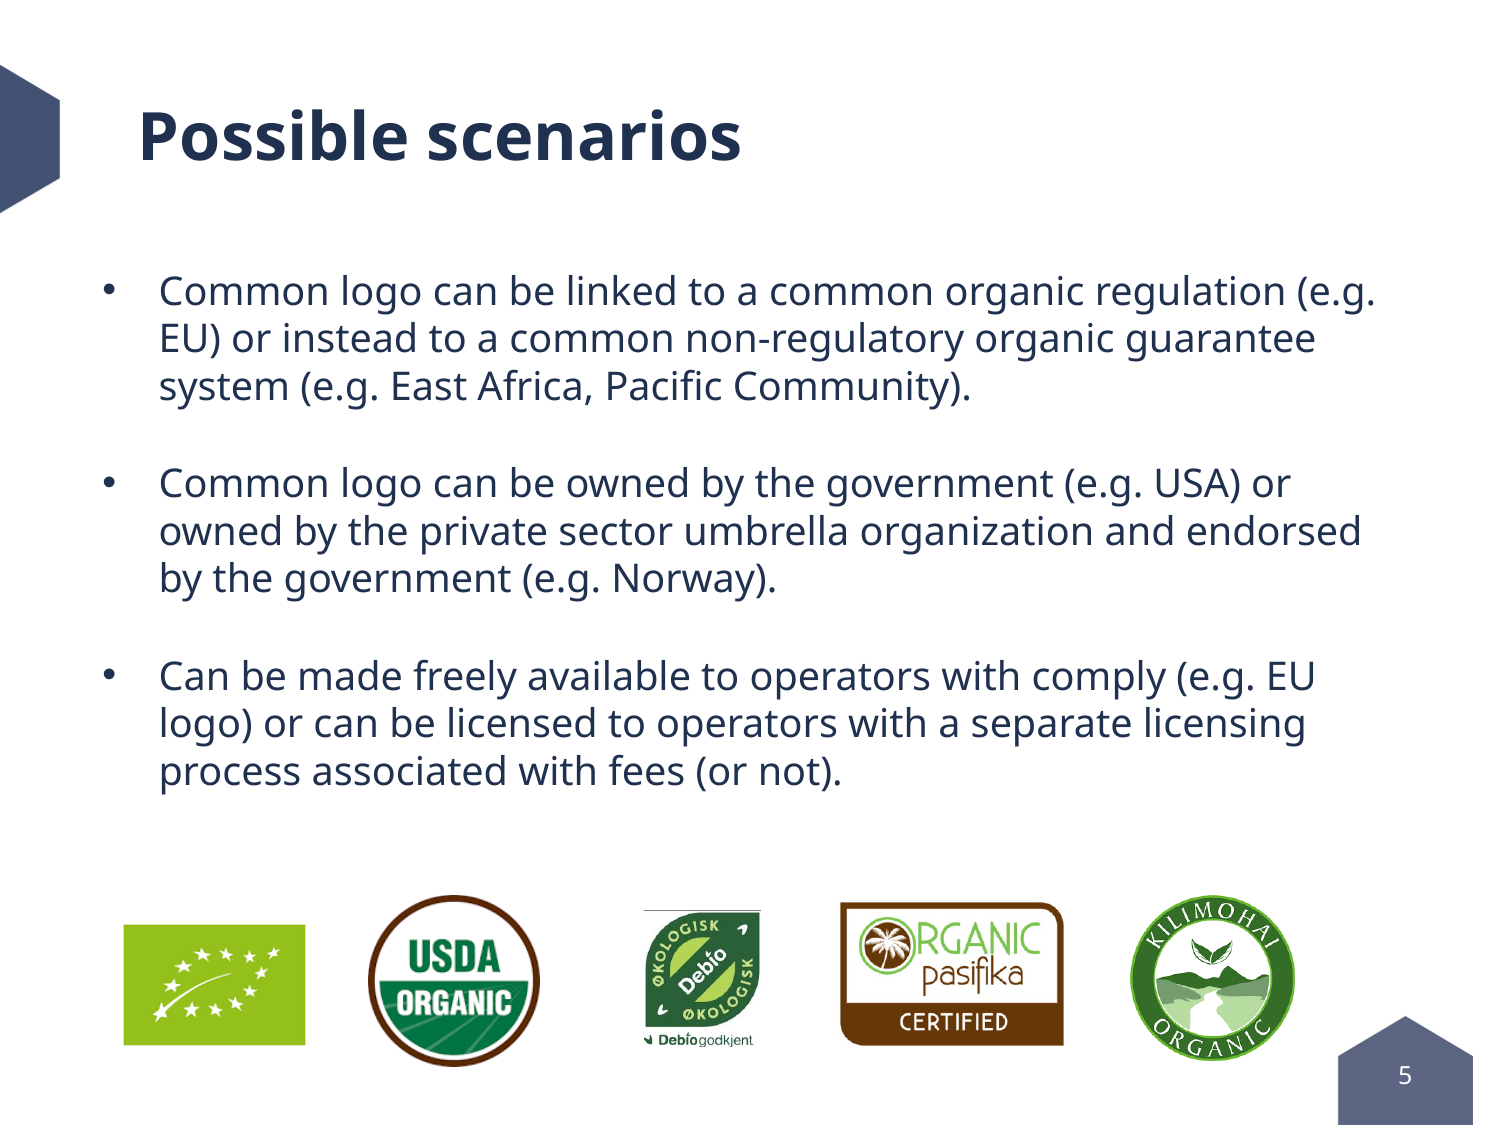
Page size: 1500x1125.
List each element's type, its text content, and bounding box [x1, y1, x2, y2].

picture [0, 0, 1500, 1125]
slide_number 5 [1340, 1061, 1428, 1107]
title Possible scenarios [122, 40, 1375, 228]
list Common logo can be linked to a common organic regulation (e.g. EU) or instead to a common non-regulatory organic guarantee system (e.g. East Africa, Pacific Community). Common logo can be owned by the government (e.g. USA) or owned by the private sector umbrella organization and endorsed by the government (e.g. Norway). Can be made freely available to operators with comply (e.g. EU logo) or can be licensed to operators with a separate licensing process associated with fees (or not). [87, 258, 1428, 1061]
